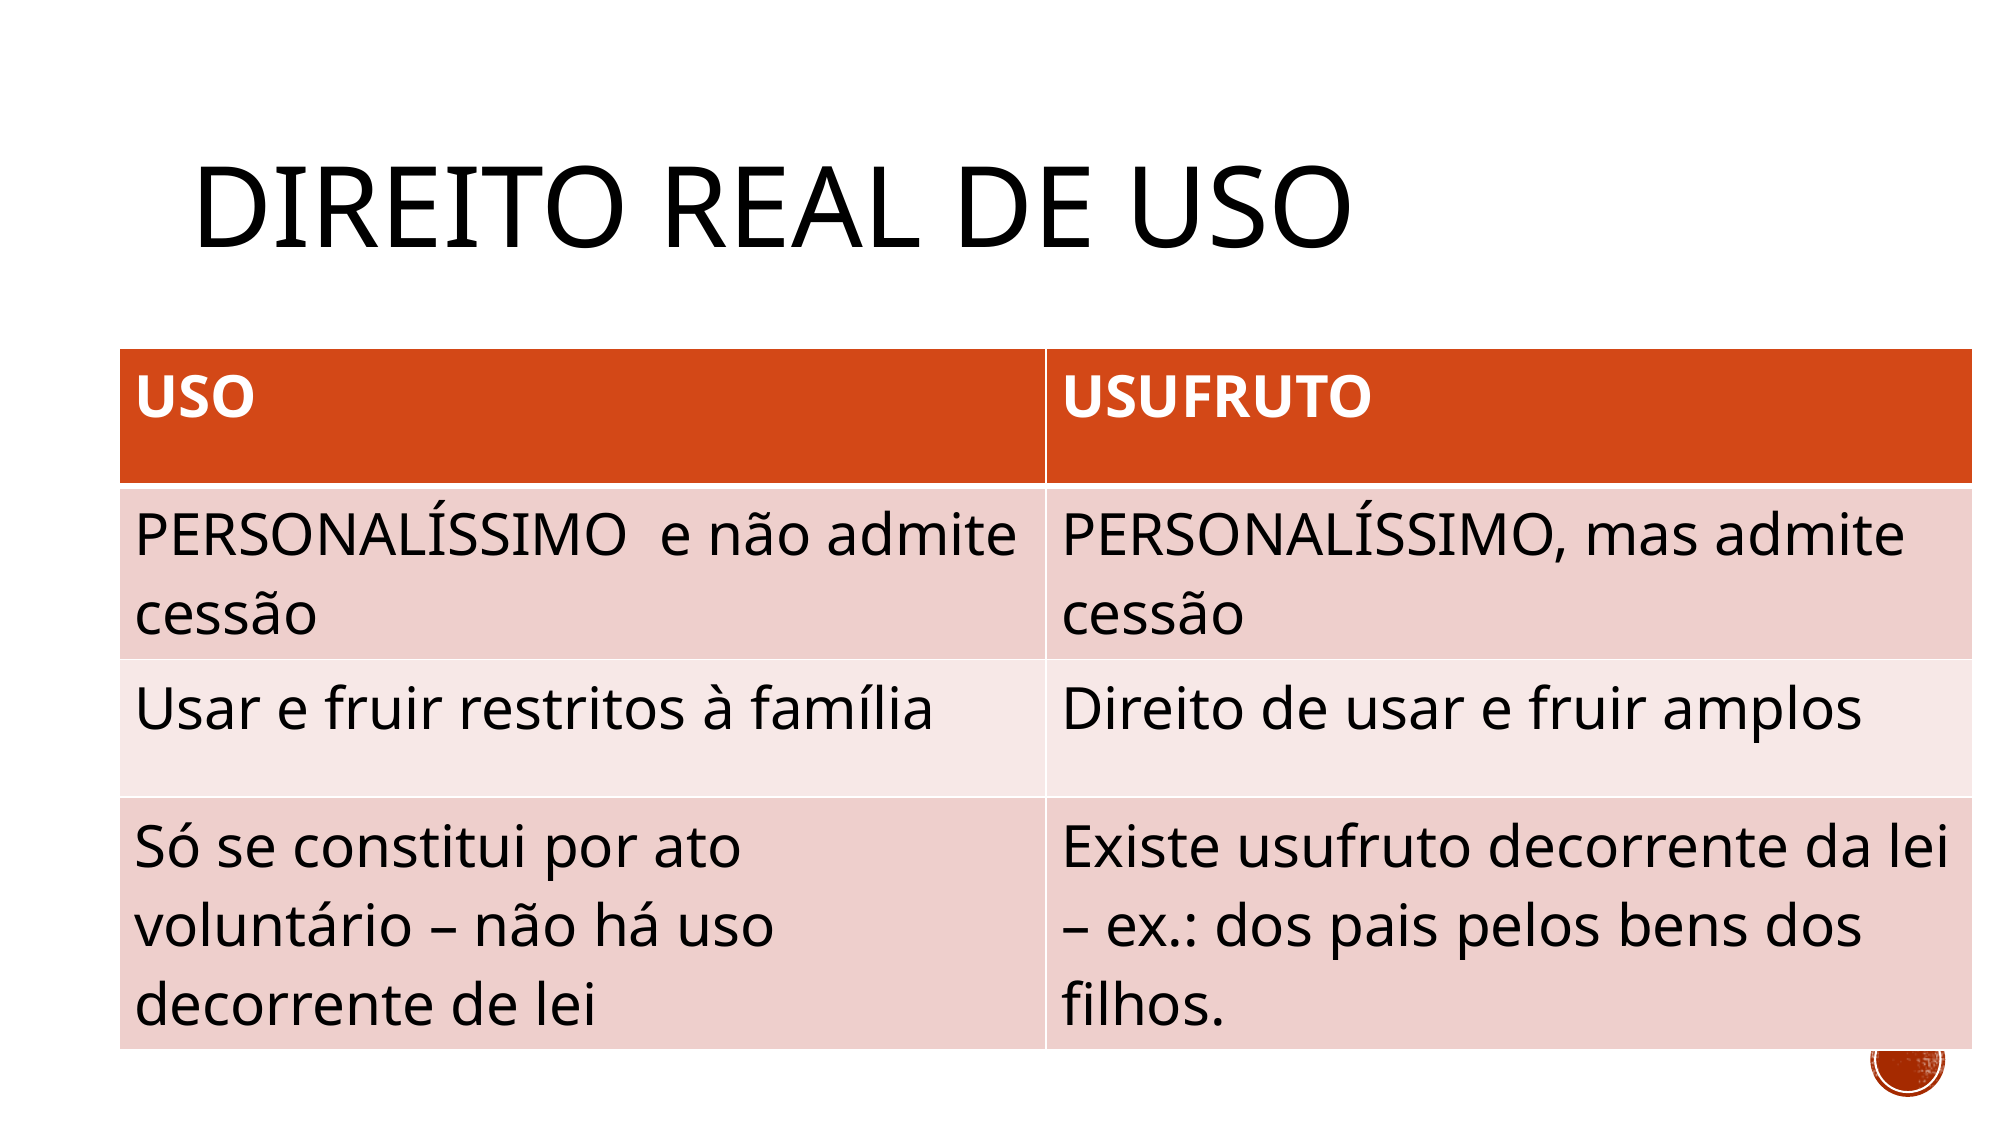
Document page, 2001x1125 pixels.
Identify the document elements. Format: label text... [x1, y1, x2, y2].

table_cell Só se constitui por ato voluntário – não há uso decorrente de lei [120, 798, 1045, 1049]
table_header USO [120, 349, 1045, 483]
table_header USUFRUTO [1047, 349, 1972, 483]
table_cell PERSONALÍSSIMO, mas admite cessão [1047, 489, 1972, 659]
title Direito real de uso [175, 79, 1826, 344]
table_cell Existe usufruto decorrente da lei – ex.: dos pais pelos bens dos filhos. [1047, 798, 1972, 1049]
table_cell PERSONALÍSSIMO e não admite cessão [120, 489, 1045, 659]
table_cell Direito de usar e fruir amplos [1047, 660, 1972, 796]
table_cell Usar e fruir restritos à família [120, 660, 1045, 796]
